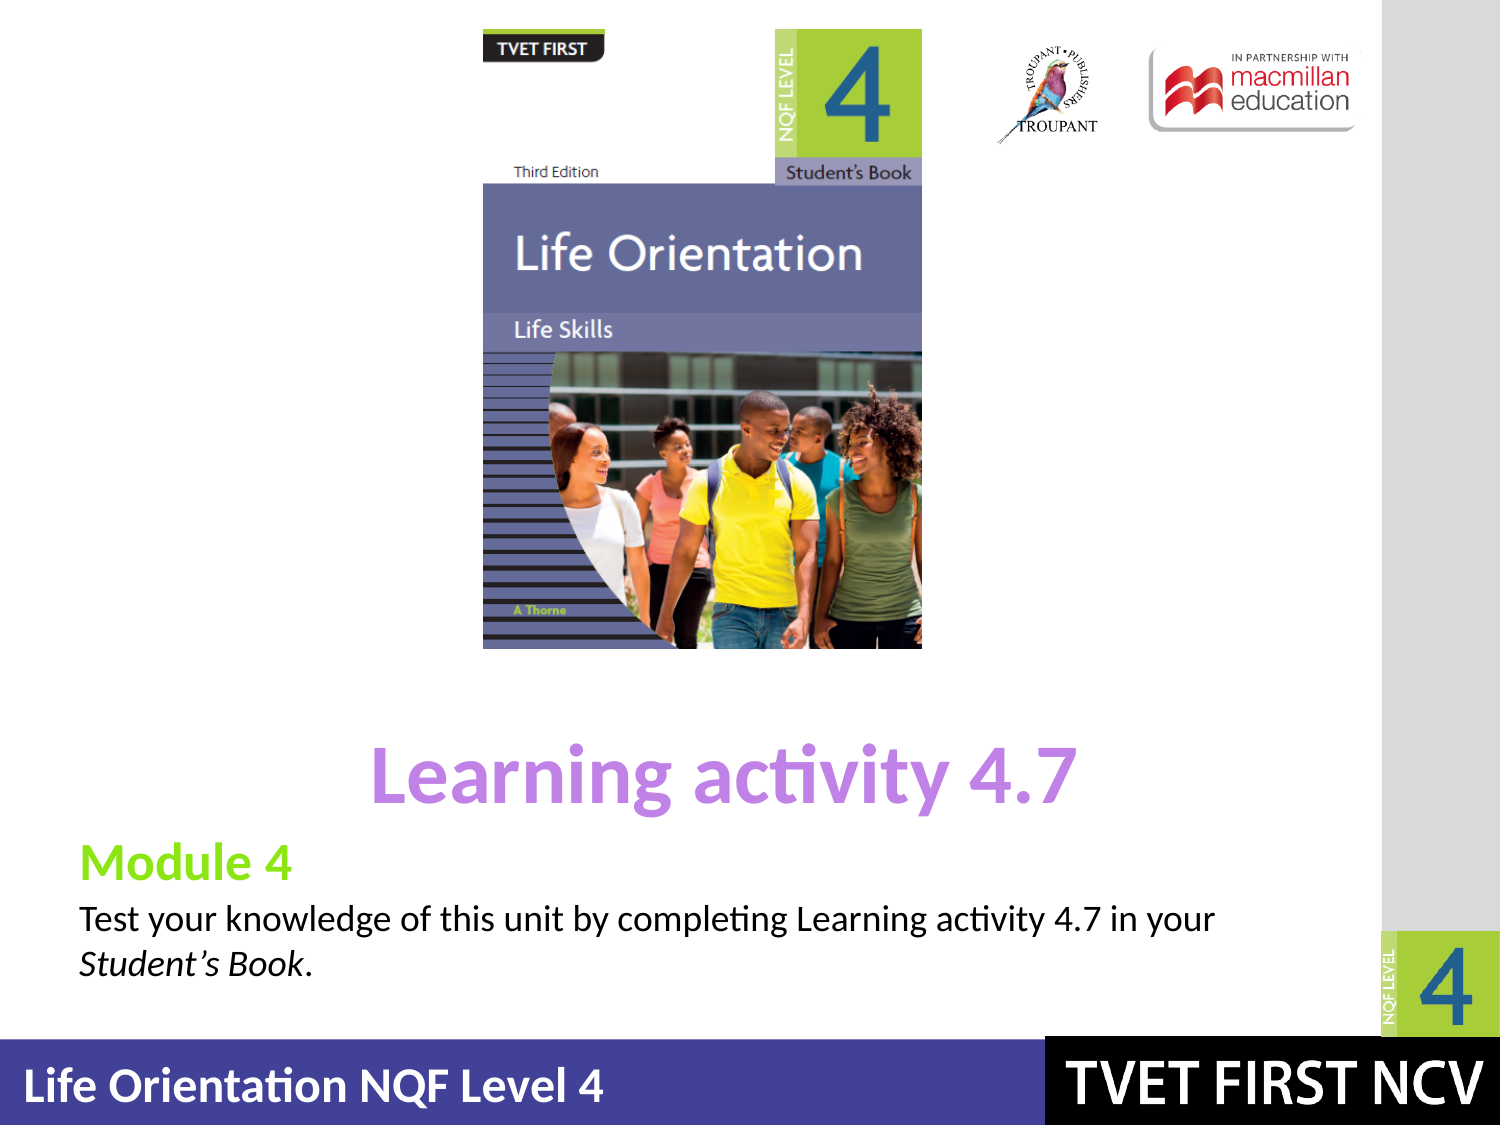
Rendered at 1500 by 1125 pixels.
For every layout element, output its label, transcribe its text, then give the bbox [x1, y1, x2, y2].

picture [994, 42, 1361, 147]
picture [1381, 931, 1500, 1037]
list Module 4 [64, 830, 1363, 900]
picture [1065, 1050, 1484, 1120]
text_box Test your knowledge of this unit by completing Learning activity 4.7 in your Student’s Book. [64, 886, 1311, 992]
picture [483, 29, 922, 649]
list Learning activity 4.7 [64, 722, 1386, 830]
